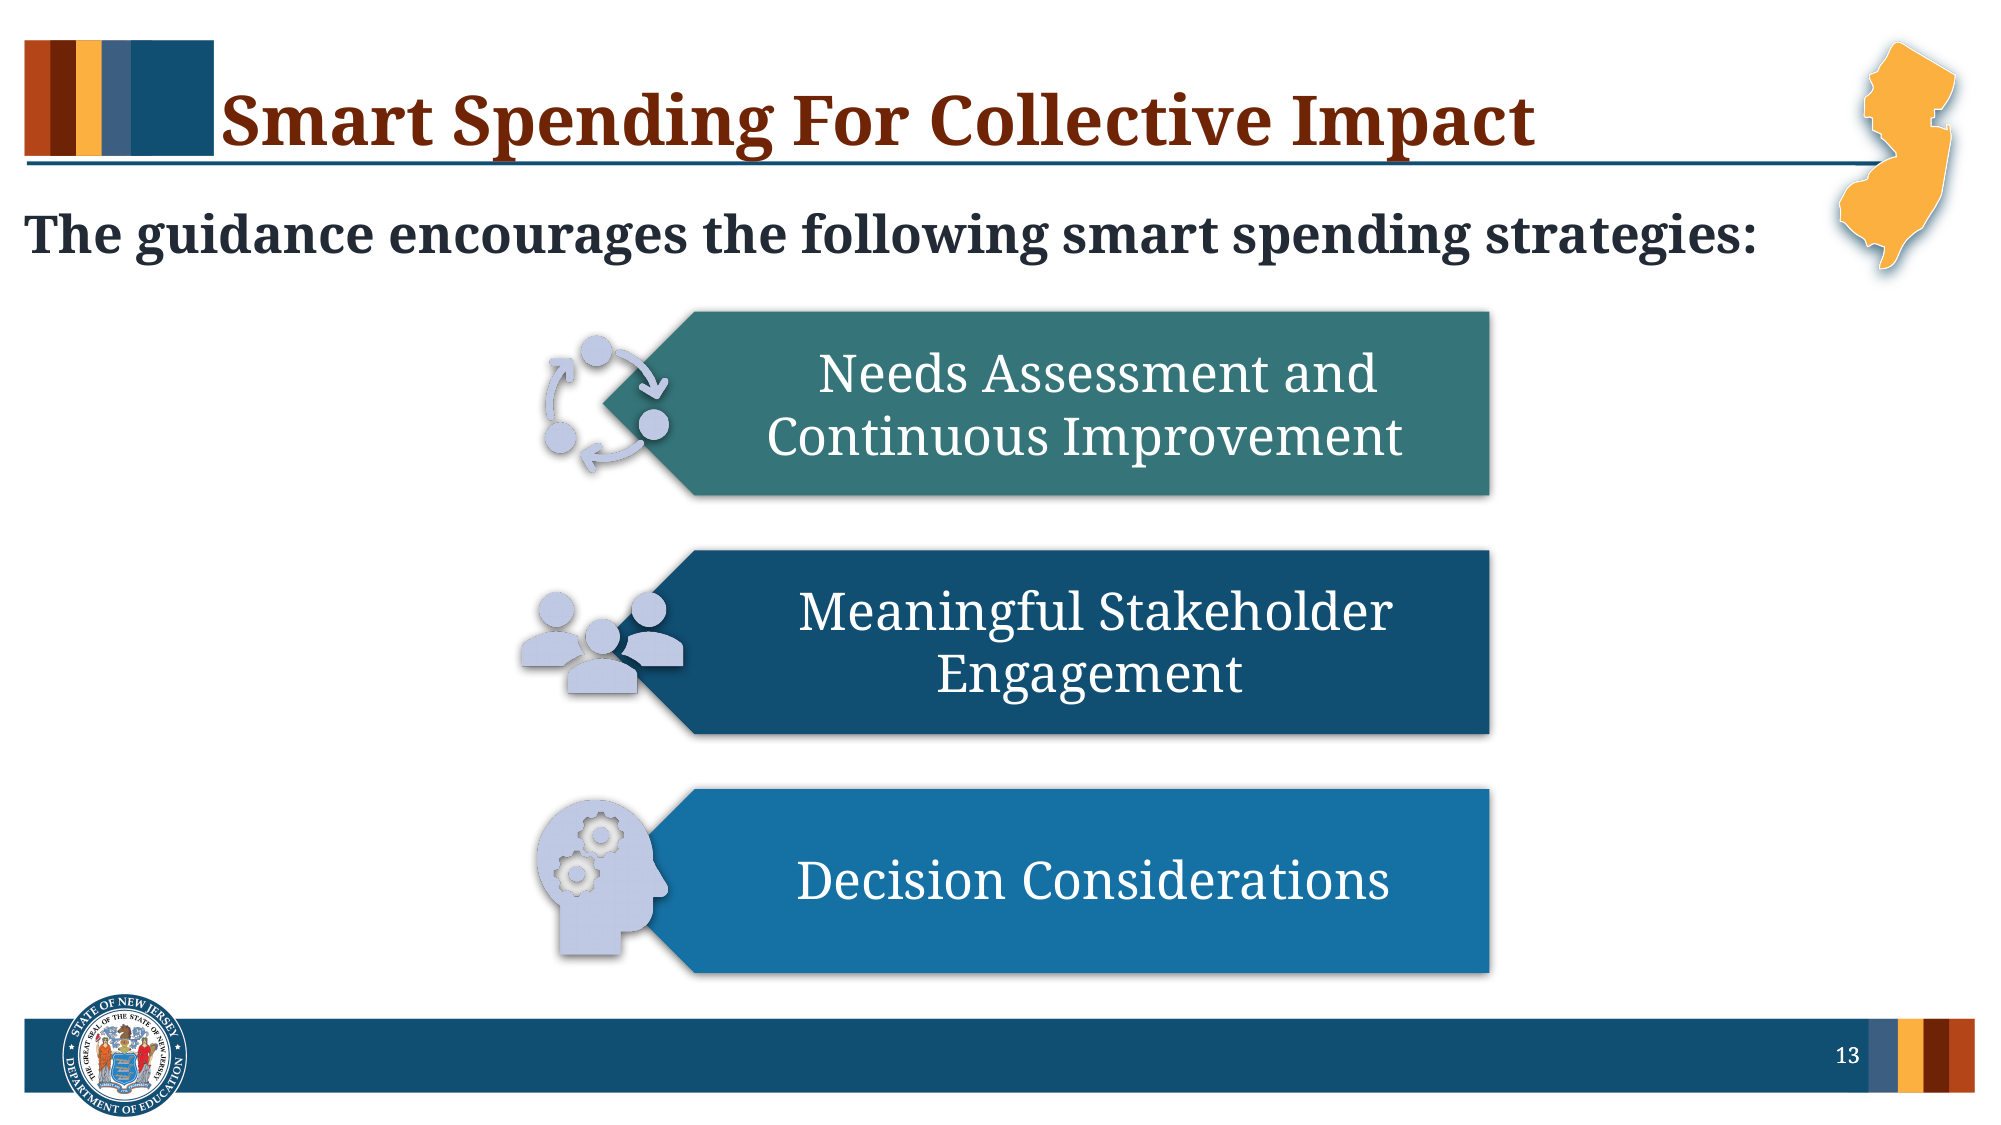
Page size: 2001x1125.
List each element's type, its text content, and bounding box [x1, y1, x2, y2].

title Smart Spending For Collective Impact [206, 62, 1863, 185]
text_box Meaningful Stakeholder Engagement [748, 571, 1432, 711]
text_box Needs Assessment and Continuous Improvement [750, 332, 1433, 473]
slide_number 13 [1425, 1026, 1876, 1087]
picture [24, 992, 1975, 1119]
picture [510, 550, 695, 735]
picture [510, 789, 695, 973]
picture [510, 312, 695, 496]
text_box Decision Considerations [752, 840, 1435, 918]
picture [24, 26, 1976, 295]
text_box The guidance encourages the following smart spending strategies: [9, 188, 1961, 312]
